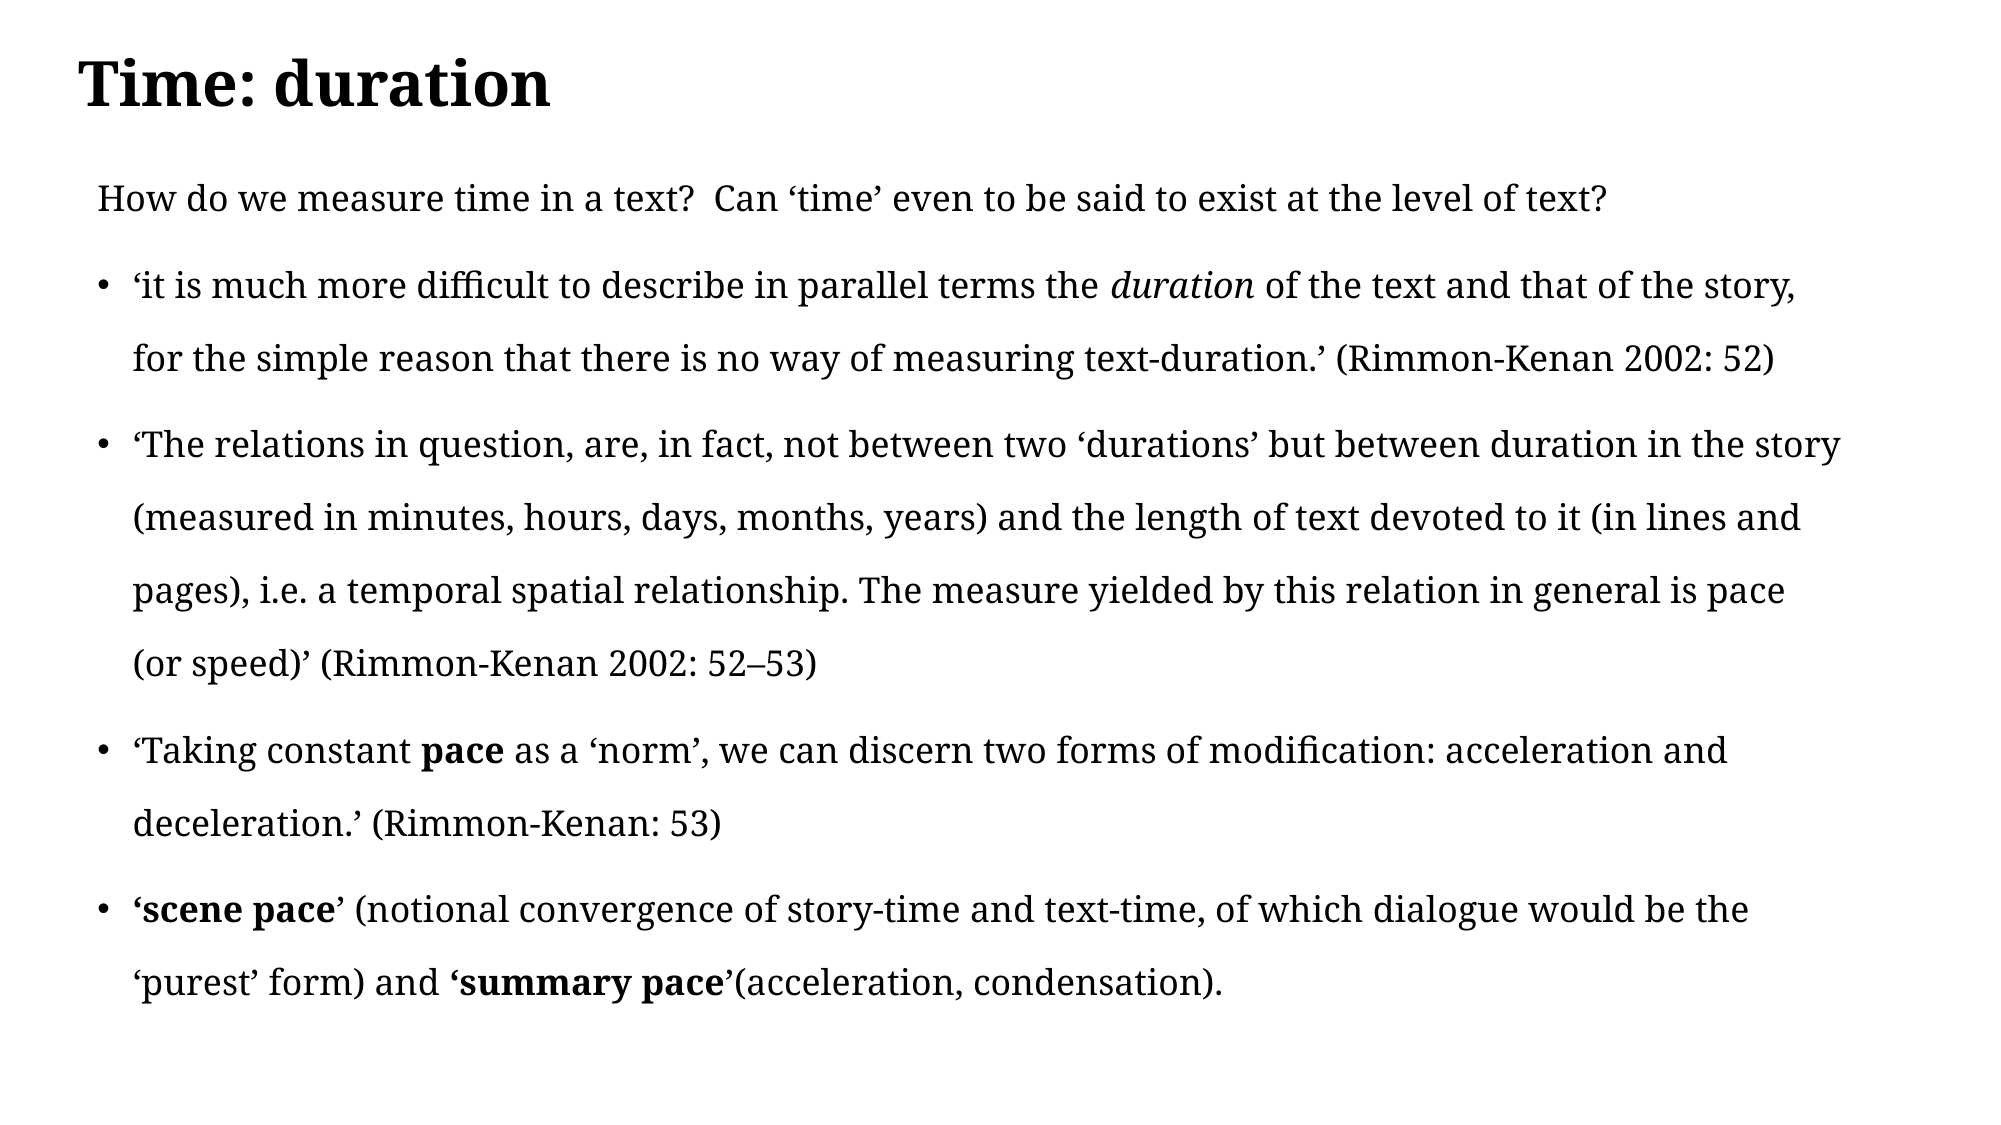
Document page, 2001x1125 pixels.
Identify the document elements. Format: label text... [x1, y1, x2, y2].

list How do we measure time in a text? Can ‘time’ even to be said to exist at the level of text? ‘it is much more difficult to describe in parallel terms the duration of the text and that of the story, for the simple reason that there is no way of measuring text-duration.’ (Rimmon-Kenan 2002: 52) ‘The relations in question, are, in fact, not between two ‘durations’ but between duration in the story (measured in minutes, hours, days, months, years) and the length of text devoted to it (in lines and pages), i.e. a temporal spatial relationship. The measure yielded by this relation in general is pace (or speed)’ (Rimmon-Kenan 2002: 52–53) ‘Taking constant pace as a ‘norm’, we can discern two forms of modification: acceleration and deceleration.’ (Rimmon-Kenan: 53) ‘scene pace’ (notional convergence of story-time and text-time, of which dialogue would be the ‘purest’ form) and ‘summary pace’(acceleration, condensation). [82, 172, 1863, 1014]
title Time: duration [63, 0, 1844, 173]
